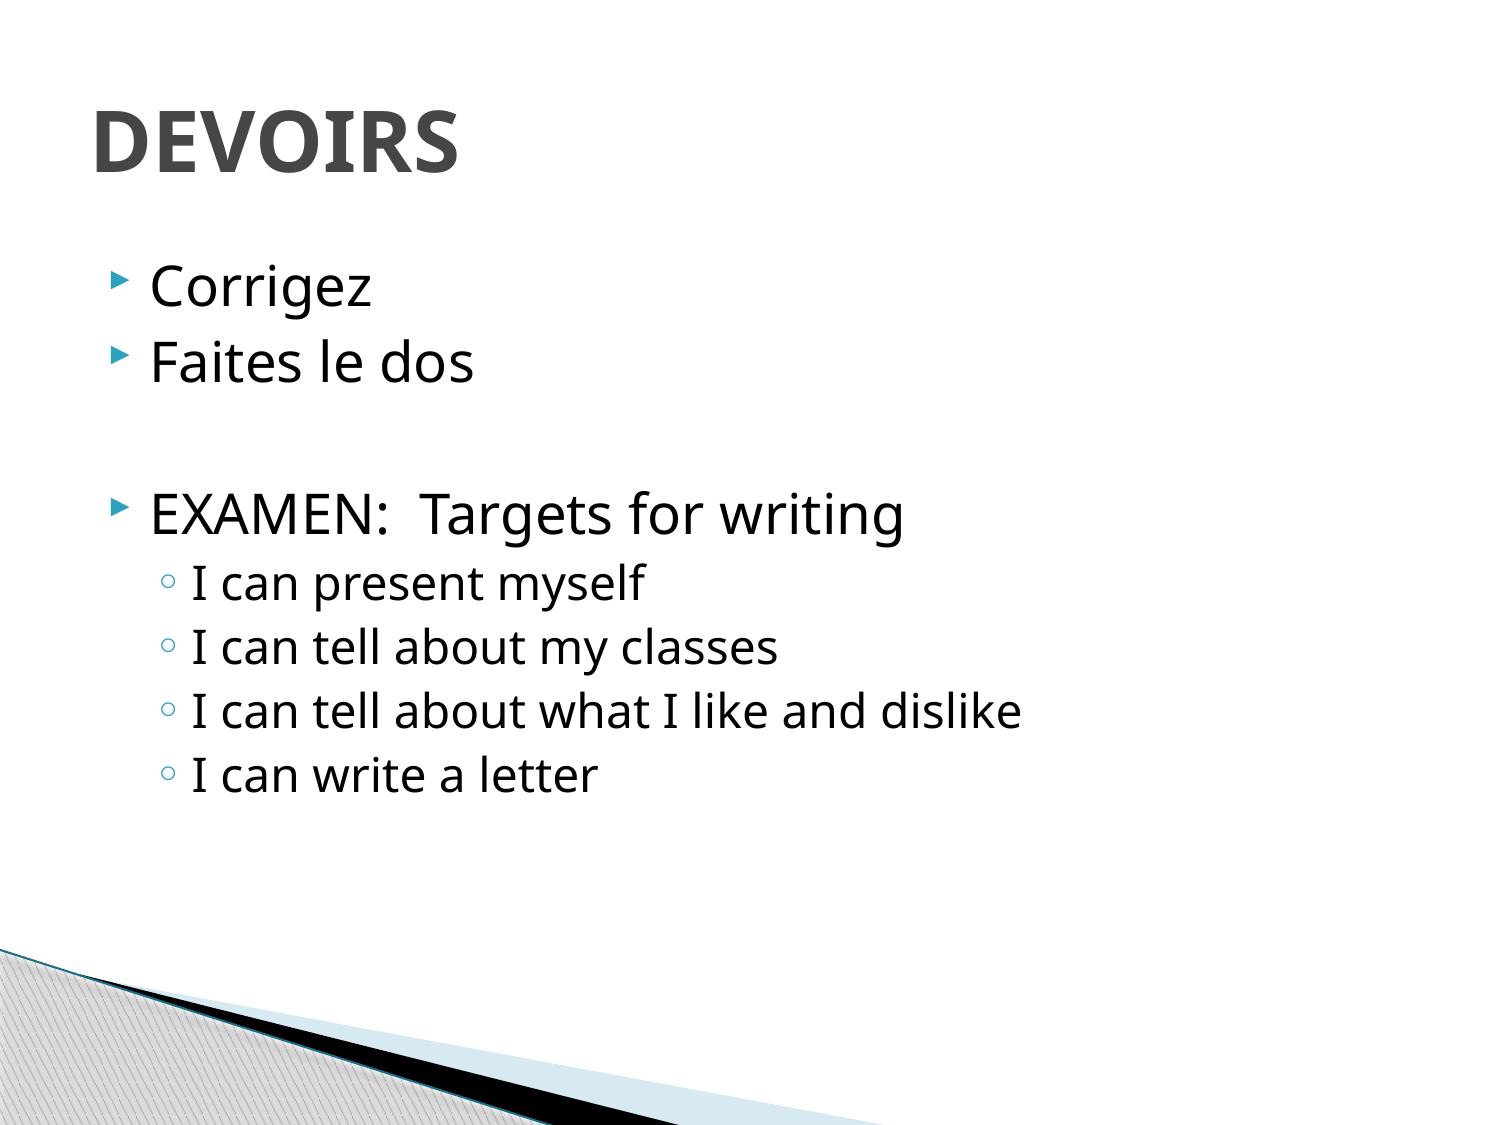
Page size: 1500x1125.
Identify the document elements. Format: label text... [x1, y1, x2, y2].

list Corrigez Faites le dos EXAMEN: Targets for writing I can present myself I can tell about my classes I can tell about what I like and dislike I can write a letter [75, 243, 1425, 986]
title DEVOIRS [75, 45, 1425, 233]
